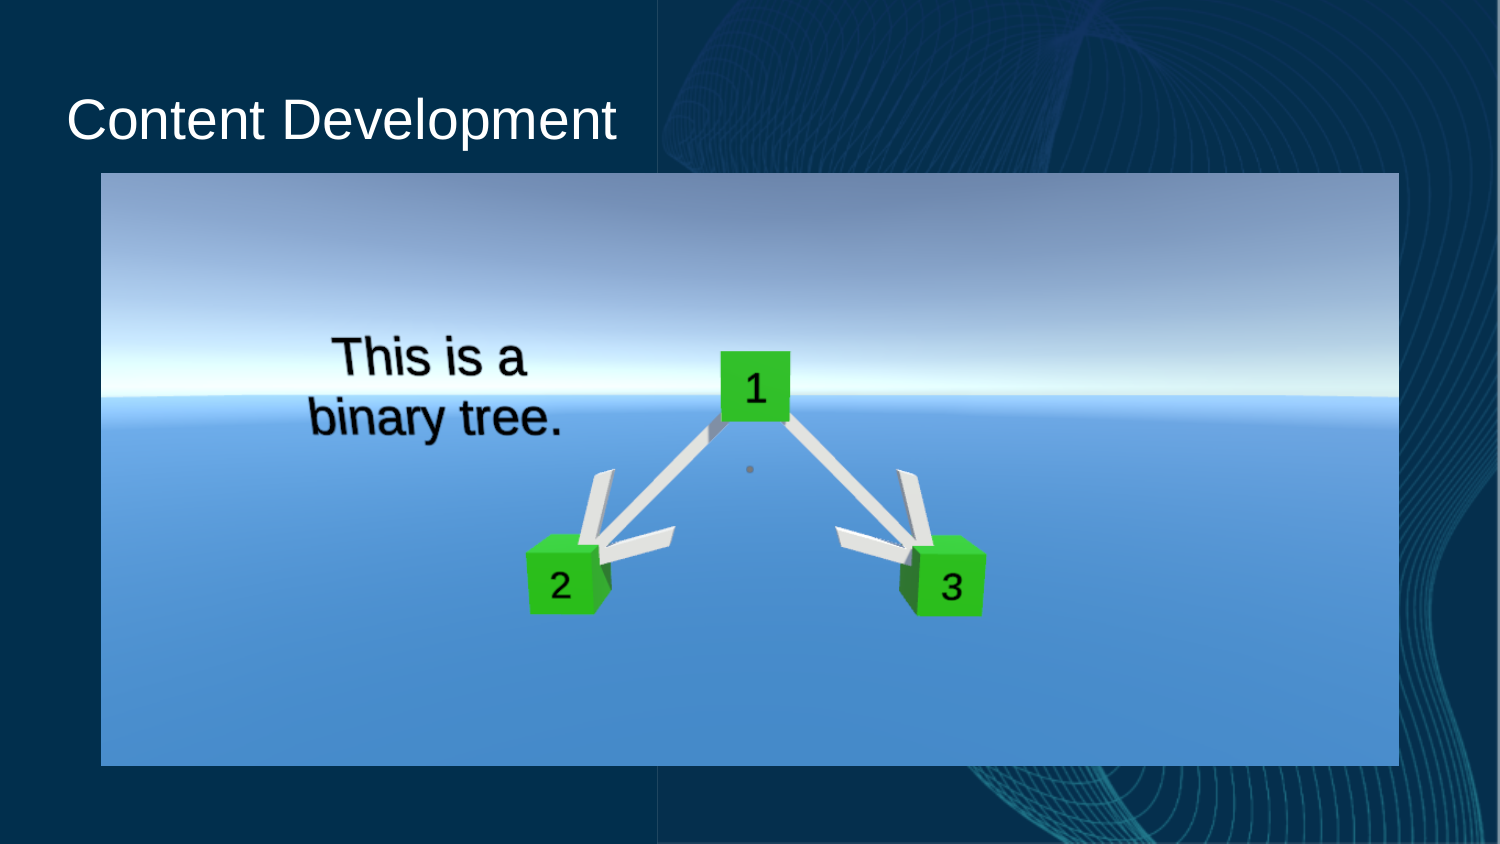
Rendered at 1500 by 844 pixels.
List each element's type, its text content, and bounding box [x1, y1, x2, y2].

title Content Development [51, 72, 1449, 167]
picture [101, 0, 1500, 844]
